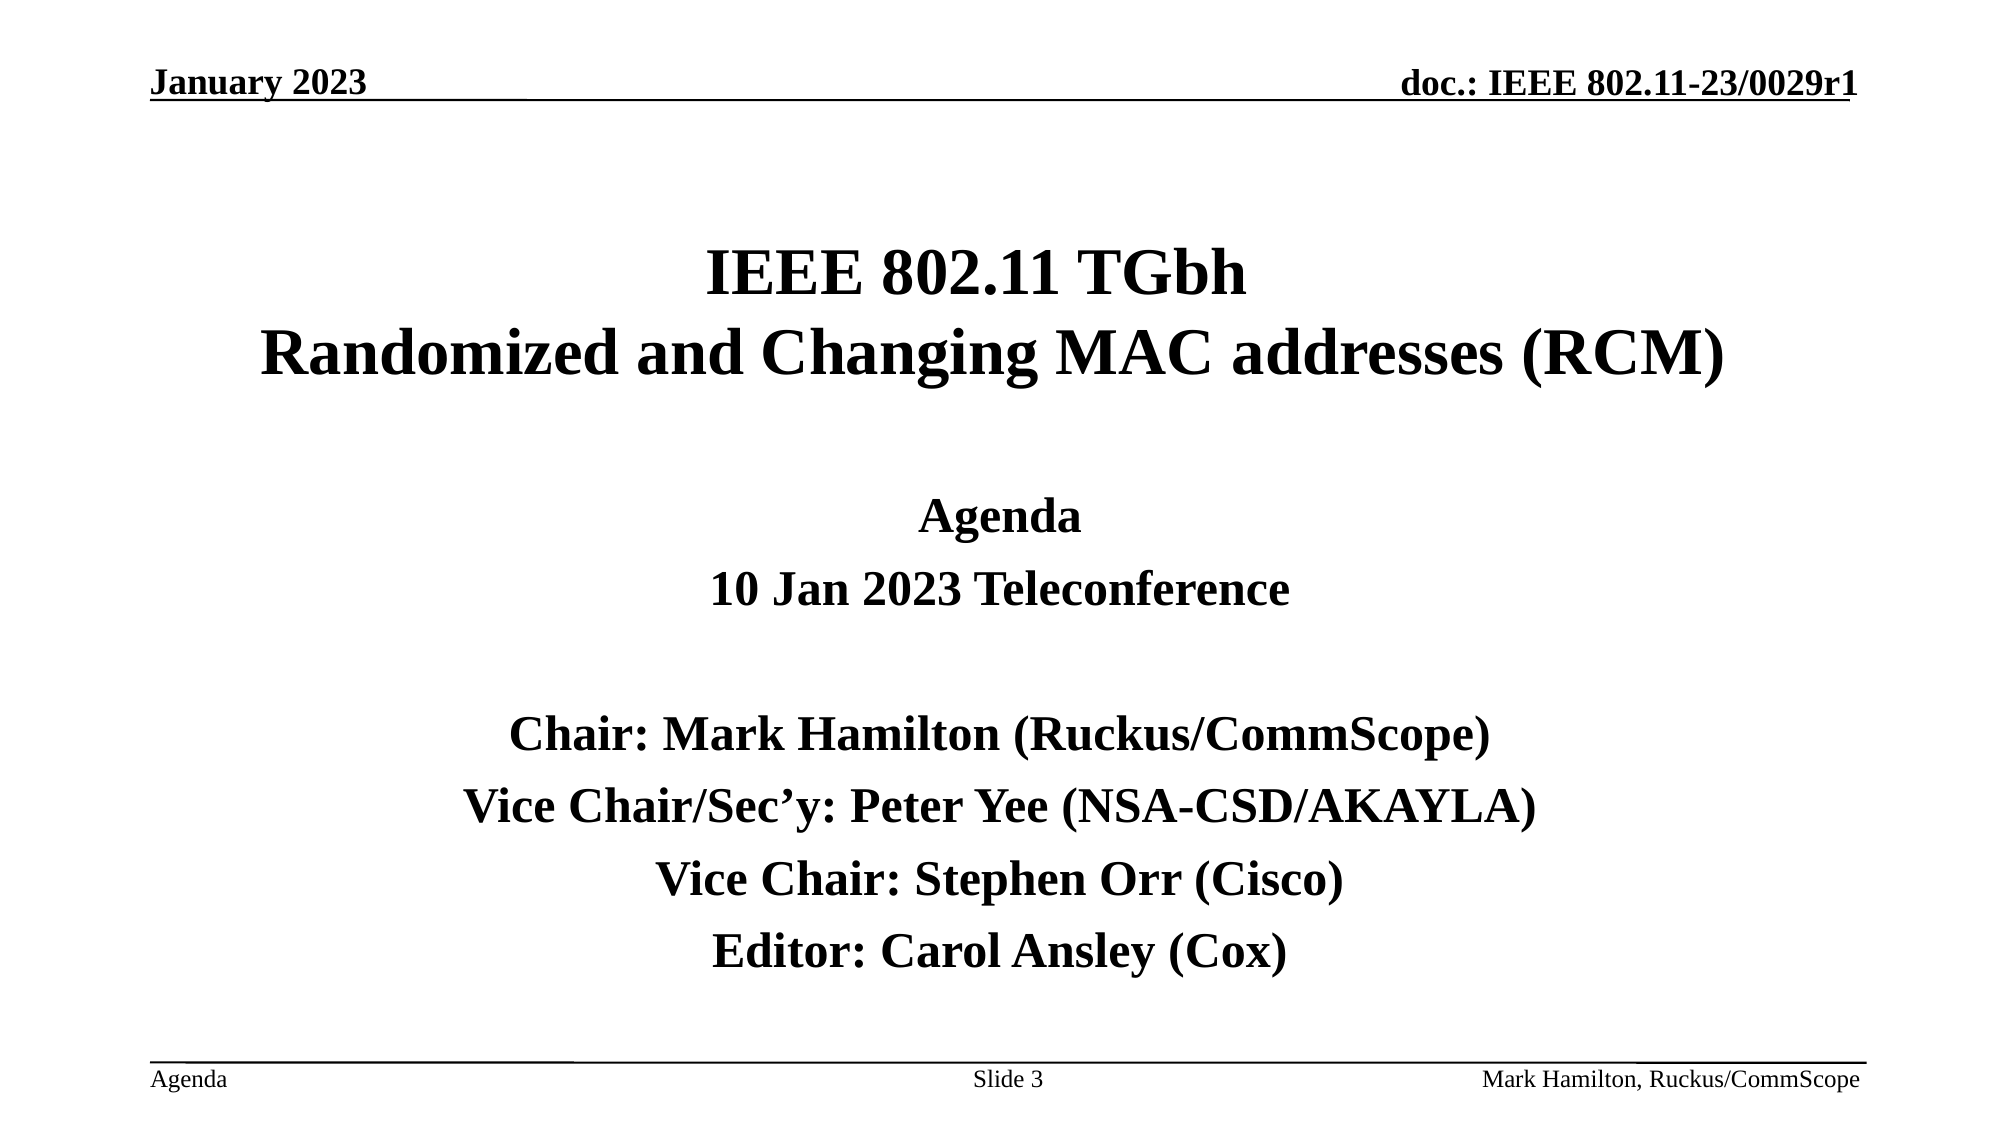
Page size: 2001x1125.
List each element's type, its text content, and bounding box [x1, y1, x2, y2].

subtitle Agenda 10 Jan 2023 Teleconference Chair: Mark Hamilton (Ruckus/CommScope) Vice Chair/Sec’y: Peter Yee (NSA-CSD/AKAYLA) Vice Chair: Stephen Orr (Cisco) Editor: Carol Ansley (Cox) [299, 474, 1701, 763]
slide_number Slide 3 [950, 1061, 1067, 1123]
title IEEE 802.11 TGbh Randomized and Changing MAC addresses (RCM) [112, 187, 1876, 429]
